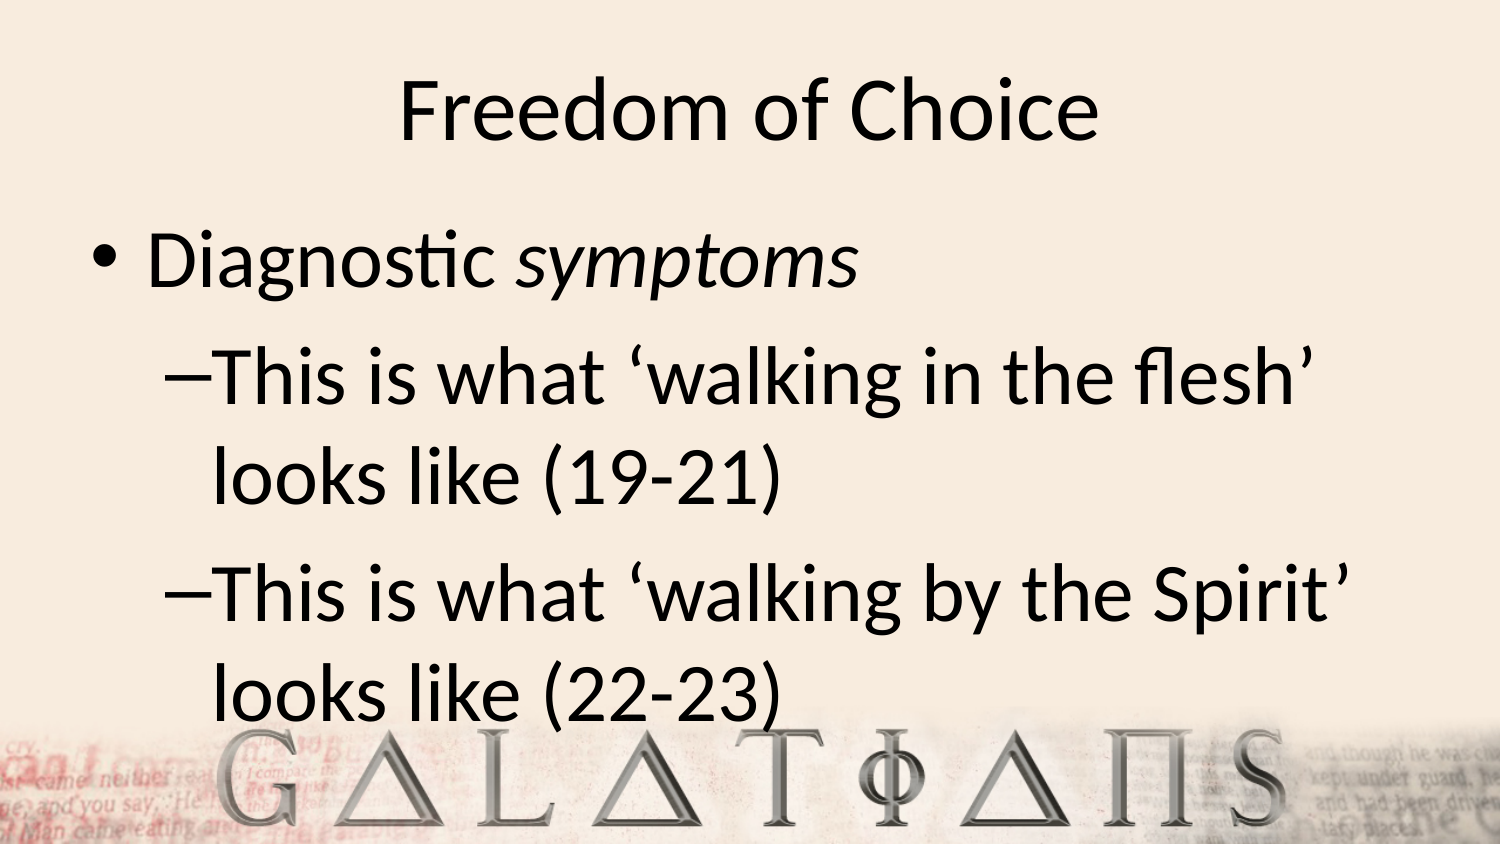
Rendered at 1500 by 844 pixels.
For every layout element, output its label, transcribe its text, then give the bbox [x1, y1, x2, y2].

title Freedom of Choice [75, 33, 1425, 175]
picture [0, 0, 1500, 844]
list Diagnostic symptoms This is what ‘walking in the flesh’ looks like (19-21) This is what ‘walking by the Spirit’ looks like (22-23) [75, 196, 1425, 754]
